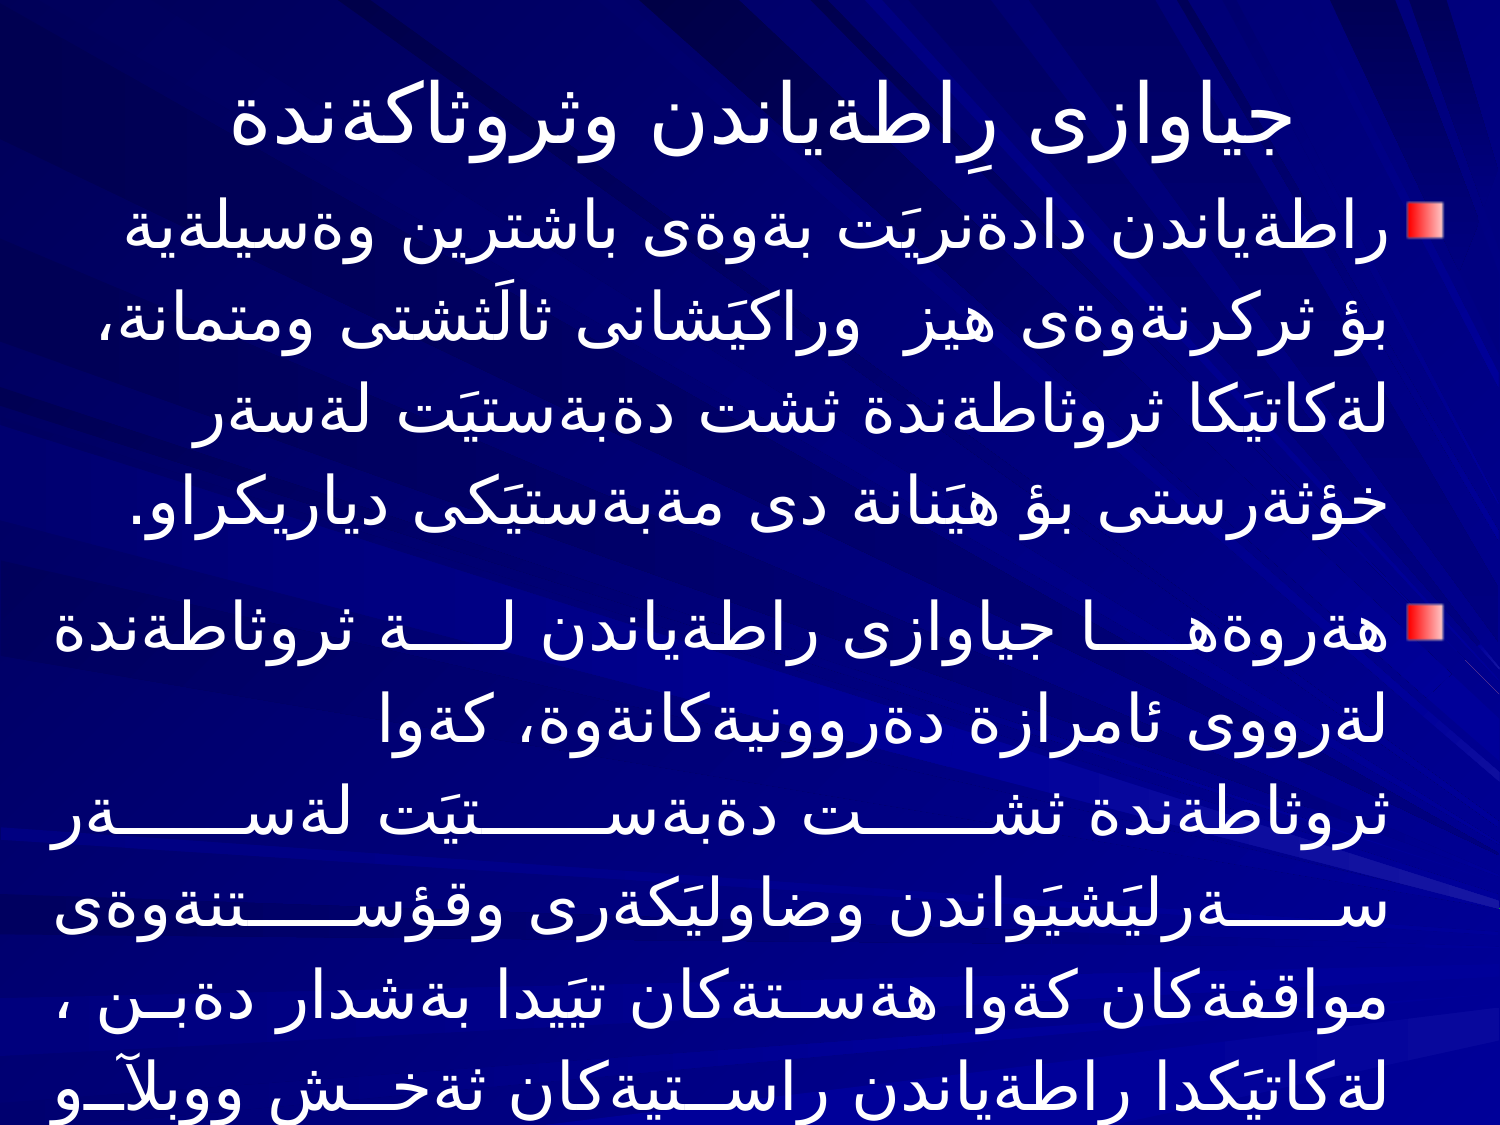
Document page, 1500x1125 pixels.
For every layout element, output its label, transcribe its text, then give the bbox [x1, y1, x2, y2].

picture [1405, 602, 1448, 645]
title جياوازى رِاطةياندن وثروثاكةندة [75, 45, 1425, 162]
picture [1405, 200, 1448, 243]
list راطةياندن دادةنريَت بةوةى باشترين وةسيلةية بؤ ثركرنةوةى هيز وراكيَشانى ثالَثشتى ومتمانة، لةكاتيَكا ثروثاطةندة ثشت دةبةستيَت لةسةر خؤثةرستى بؤ هيَنانة دى مةبةستيَكى دياريكراو. هةروةها جياوازى راطةياندن لة ثروثاطةندة لةرووى ئامرازة دةروونيةكانةوة، كةوا ثروثاطةندة ثشت دةبةستيَت لةسةر سةرليَشيَواندن وضاوليَكةرى وقؤستنةوةى مواقفةكان كةوا هةستةكان تيَيدا بةشدار دةبن ، لةكاتيَكدا راطةياندن راستيةكان ثةخش ووبلآو دةكاتةوة بةبىَ ئةوةى ضاوةروانى ثةرضة كردار بيَت بةلَكو بةشدارى بةجةماوةر دةكات خودى راطةياندن لةو هةوال وراستيانة . [37, 162, 1463, 1100]
